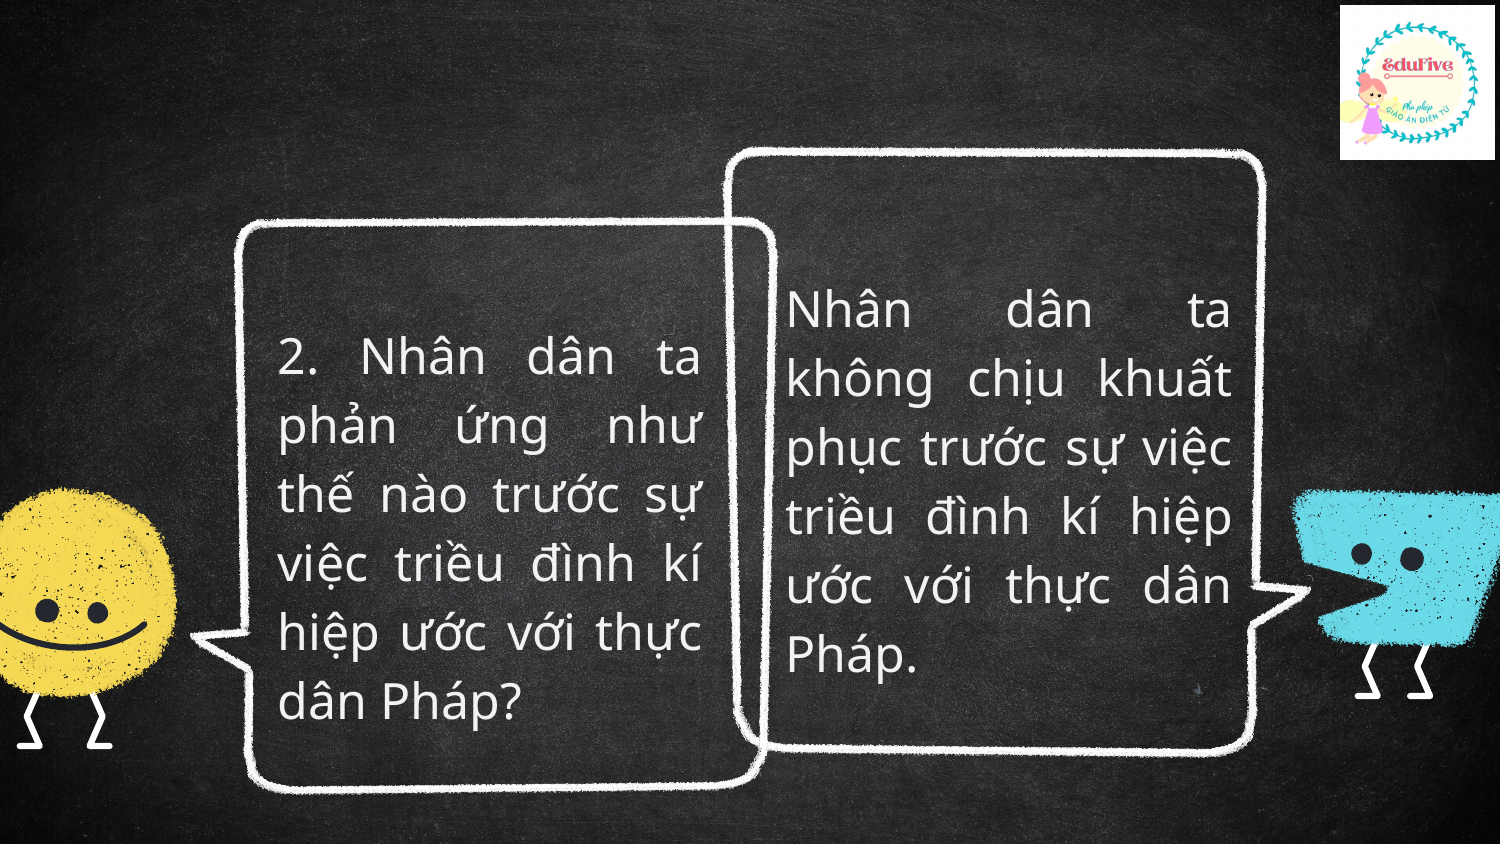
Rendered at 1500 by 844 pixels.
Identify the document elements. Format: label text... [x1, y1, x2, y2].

list 2. Nhân dân ta phản ứng như thế nào trước sự việc triều đình kí hiệp ước với thực dân Pháp? [277, 315, 703, 721]
picture [0, 0, 1500, 844]
list Nhân dân ta không chịu khuất phục trước sự việc triều đình kí hiệp ước với thực dân Pháp. [785, 268, 1233, 659]
